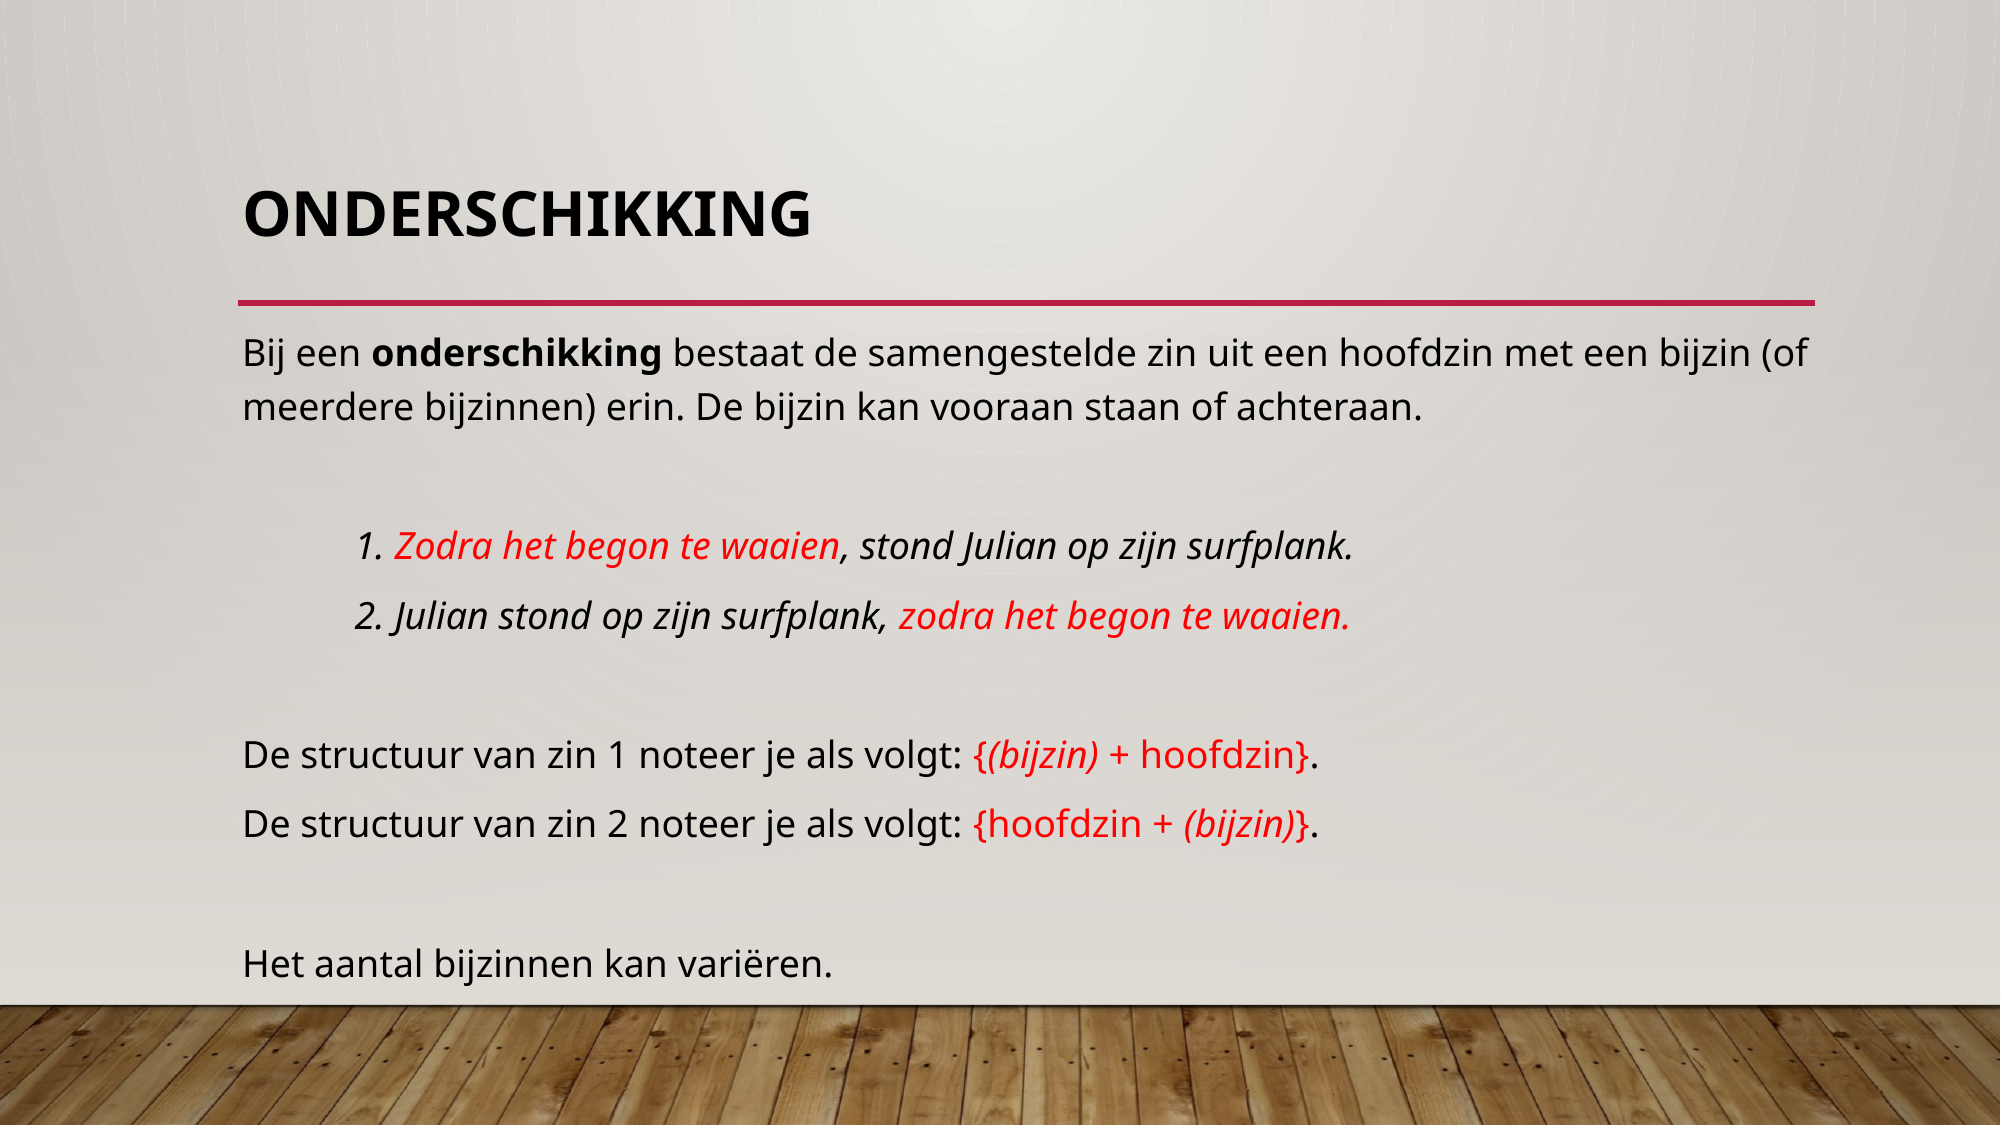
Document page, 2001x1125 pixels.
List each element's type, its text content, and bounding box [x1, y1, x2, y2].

list Bij een onderschikking bestaat de samengestelde zin uit een hoofdzin met een bijzin (of meerdere bijzinnen) erin. De bijzin kan vooraan staan of achteraan. 1. Zodra het begon te waaien, stond Julian op zijn surfplank. 2. Julian stond op zijn surfplank, zodra het begon te waaien. De structuur van zin 1 noteer je als volgt: {(bijzin) + hoofdzin}. De structuur van zin 2 noteer je als volgt: {hoofdzin + (bijzin)}. Het aantal bijzinnen kan variëren. [227, 312, 1870, 998]
picture [0, 1005, 2000, 1125]
title Onderschikking [227, 175, 1578, 312]
